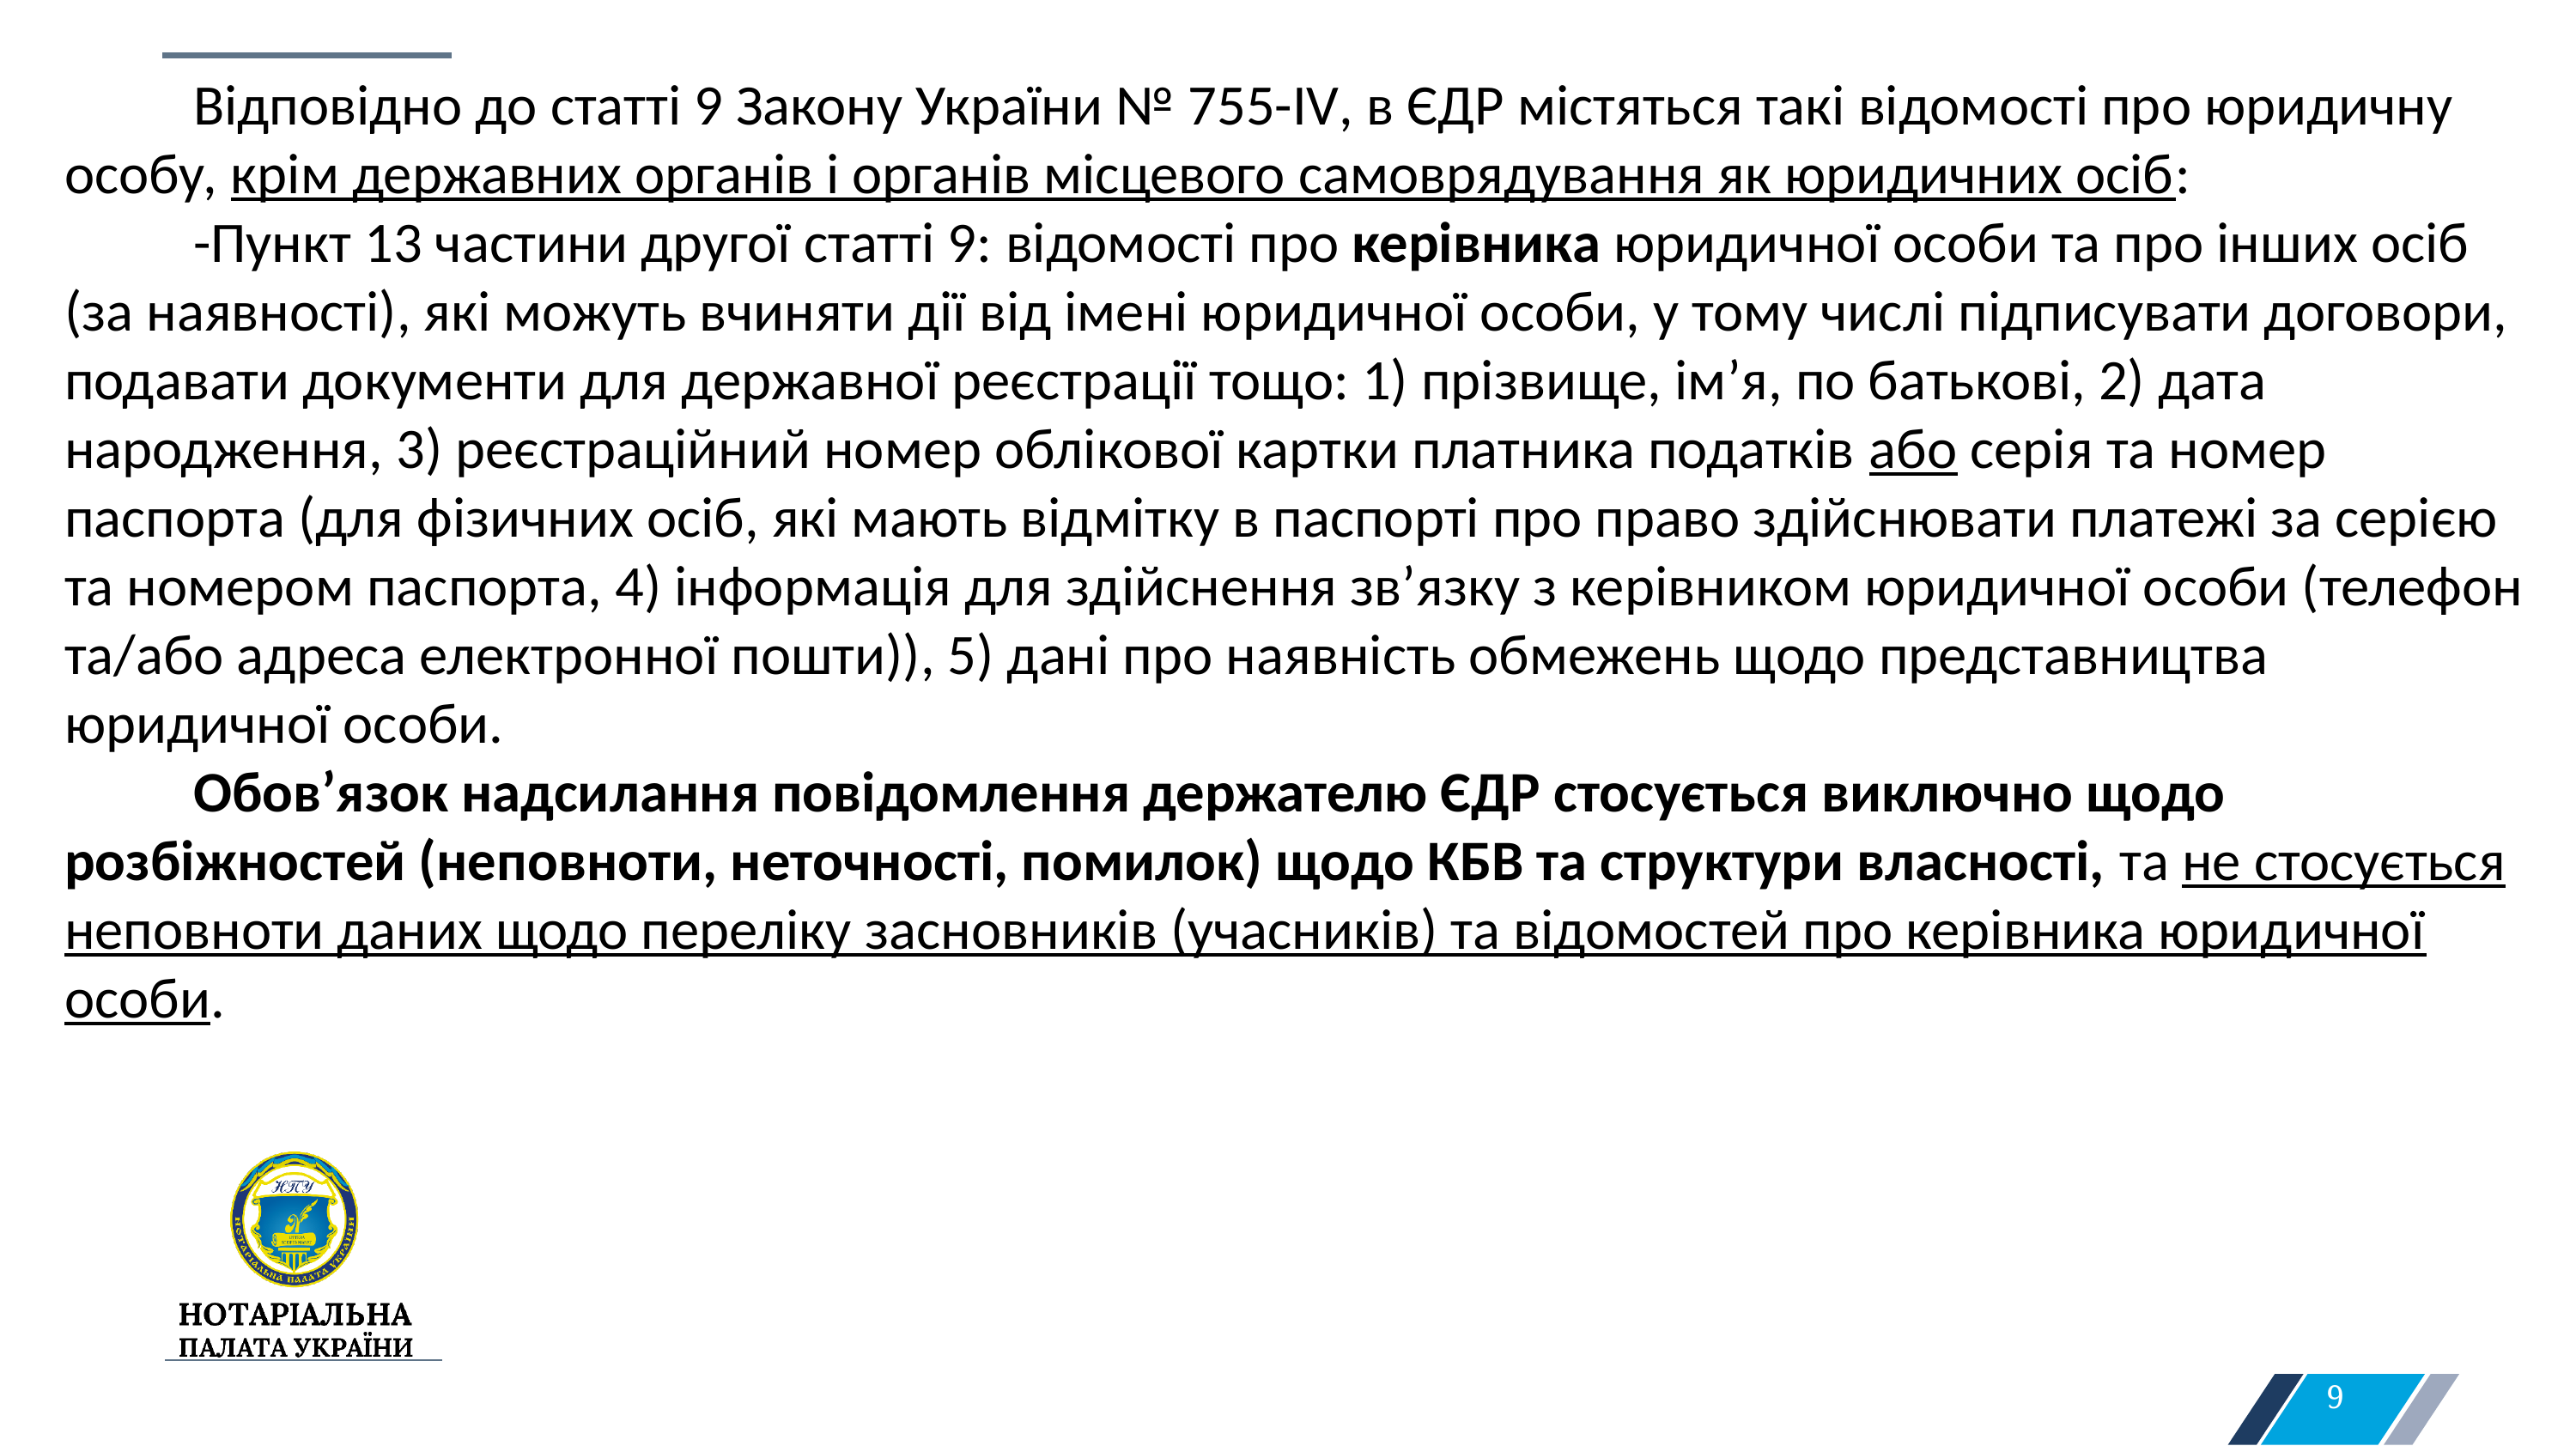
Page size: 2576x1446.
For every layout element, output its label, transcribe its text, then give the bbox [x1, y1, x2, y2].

text_box 9 [2318, 1388, 2372, 1421]
picture [161, 1139, 428, 1370]
text_box Відповідно до статті 9 Закону України № 755-IV, в ЄДР містяться такі відомості про юридичну особу, крім державних органів і органів місцевого самоврядування як юридичних осіб: -Пункт 13 частини другої статті 9: відомості про керівника юридичної особи та про інших осіб (за наявності), які можуть вчиняти дії від імені юридичної особи, у тому числі підписувати договори, подавати документи для державної реєстрації тощо: 1) прізвище, ім’я, по батькові, 2) дата народження, 3) реєстраційний номер облікової картки платника податків або серія та номер паспорта (для фізичних осіб, які мають відмітку в паспорті про право здійснювати платежі за серією та номером паспорта, 4) інформація для здійснення зв’язку з керівником юридичної особи (телефон та/або адреса електронної пошти)), 5) дані про наявність обмежень щодо представництва юридичної особи. Обов’язок надсилання повідомлення держателю ЄДР стосується виключно щодо розбіжностей (неповноти, неточності, помилок) щодо КБВ та структури власності, та не стосується неповноти даних щодо переліку засновників (учасників) та відомостей про керівника юридичної особи. [64, 68, 2533, 1192]
